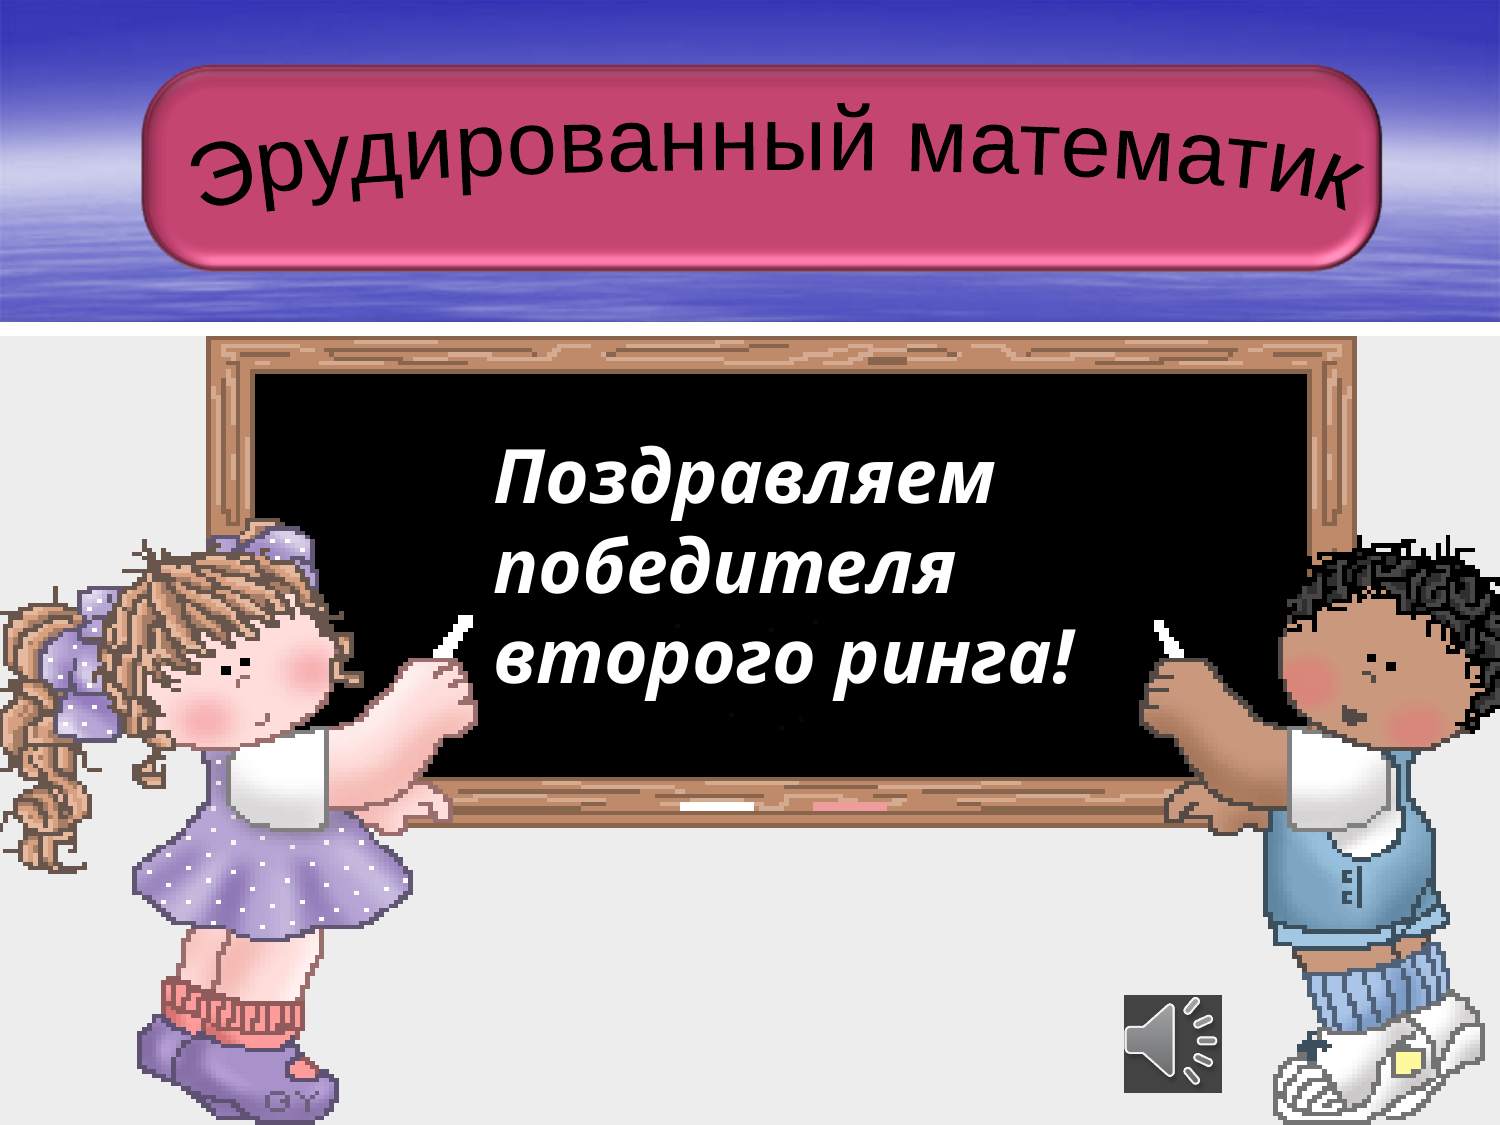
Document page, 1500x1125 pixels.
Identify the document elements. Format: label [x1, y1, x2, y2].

text_box [140, 63, 1384, 274]
picture [0, 336, 1500, 1125]
